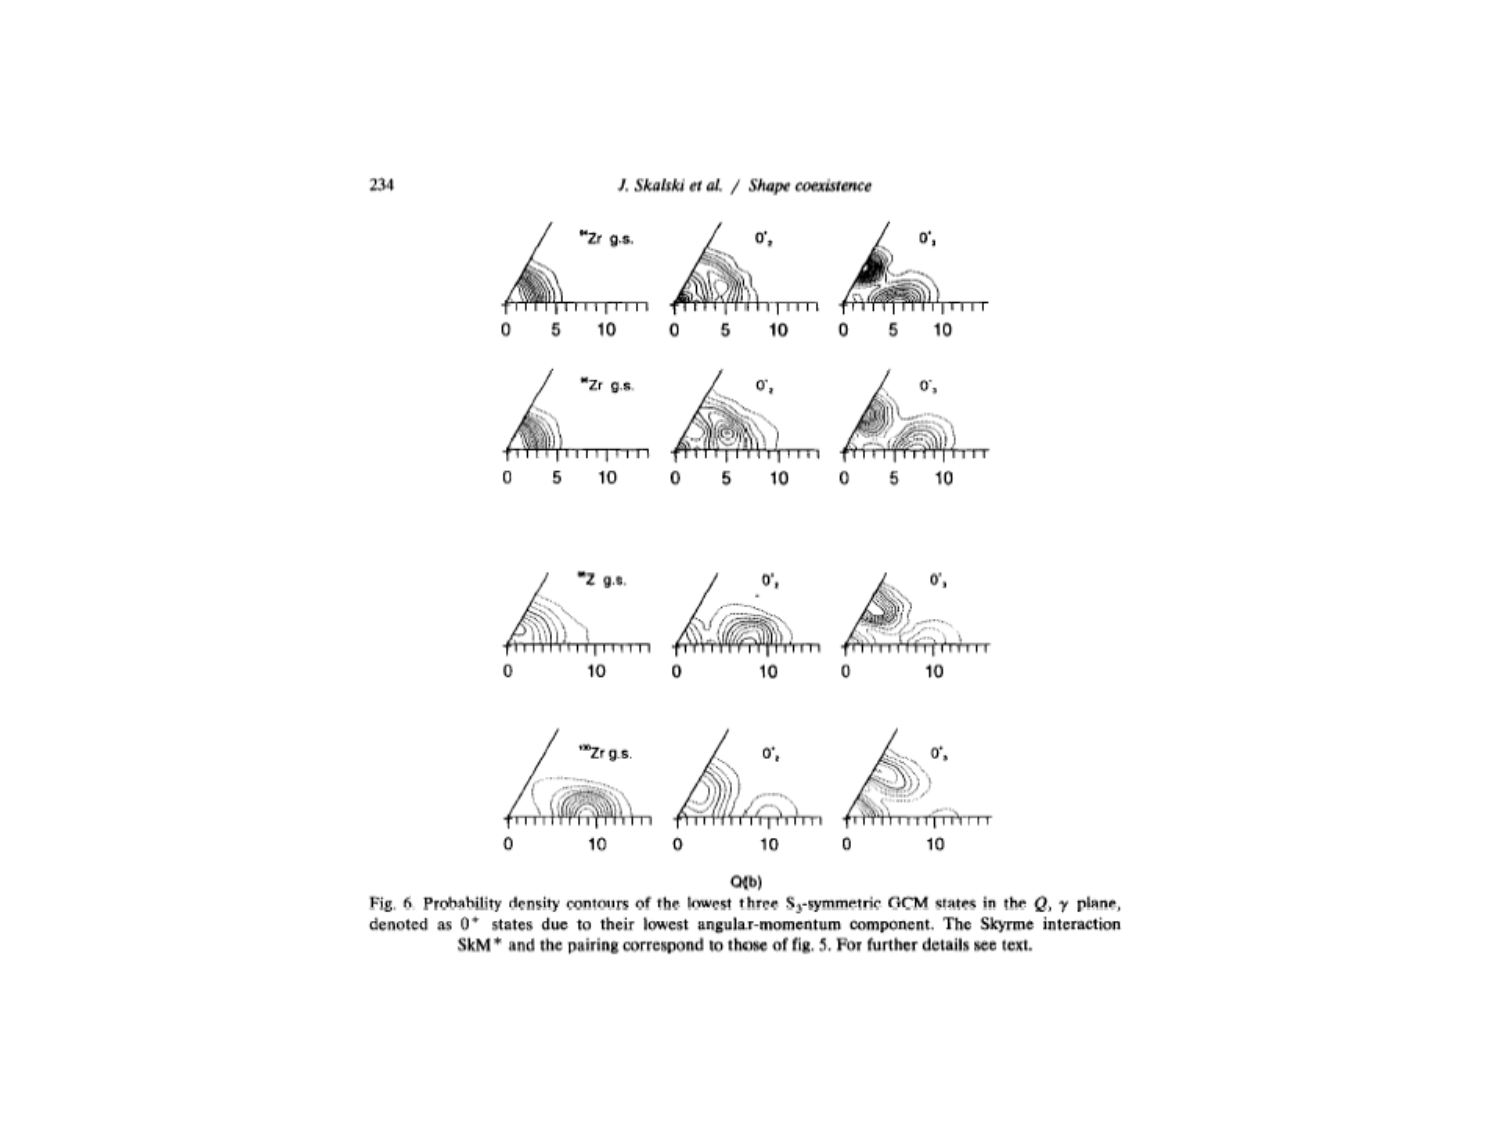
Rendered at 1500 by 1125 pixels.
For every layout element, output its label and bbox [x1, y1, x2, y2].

picture [325, 155, 1175, 970]
